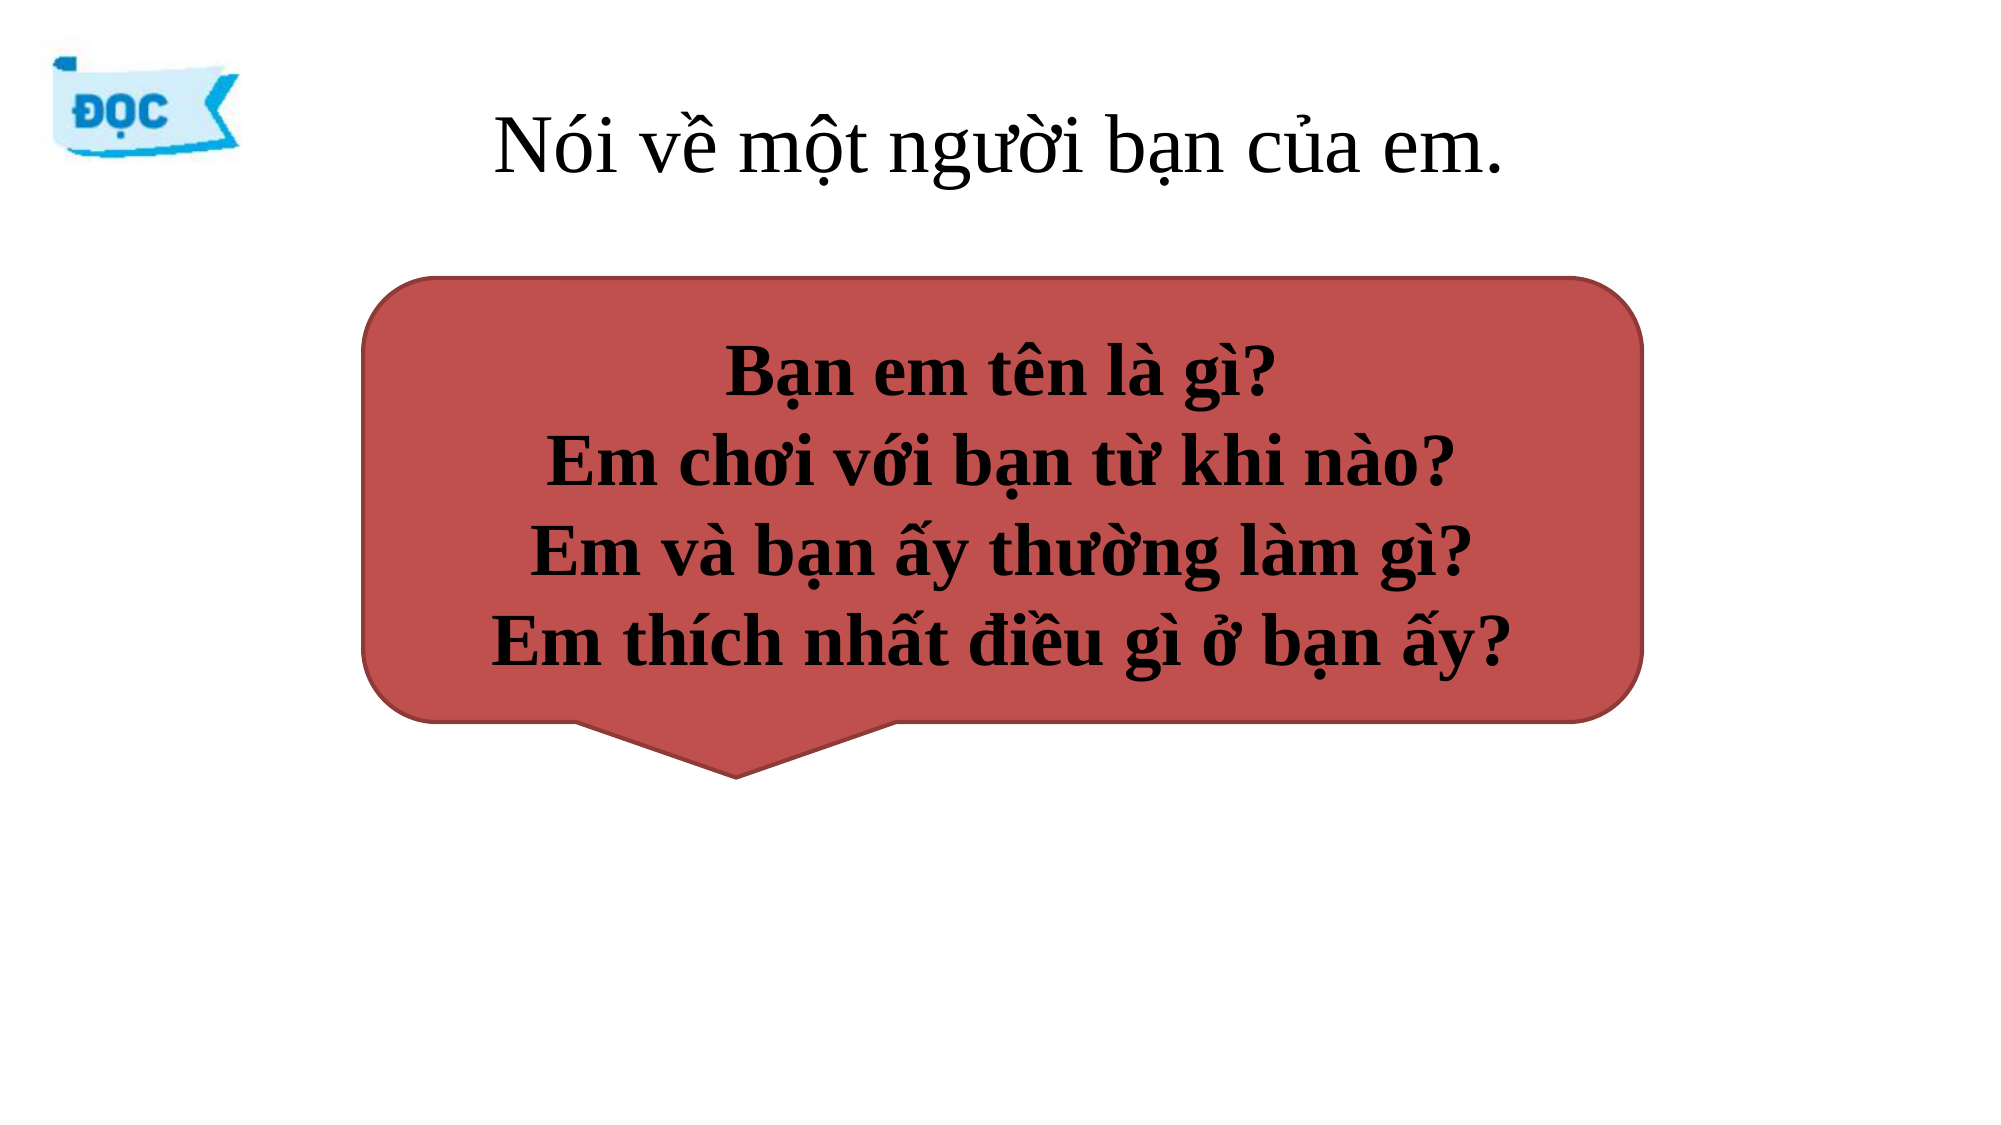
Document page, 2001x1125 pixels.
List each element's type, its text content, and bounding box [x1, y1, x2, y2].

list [28, 25, 272, 174]
text_box Bạn em tên là gì? Em chơi với bạn từ khi nào? Em và bạn ấy thường làm gì? Em thích nhất điều gì ở bạn ấy? [360, 275, 1645, 780]
title Nói về một người bạn của em. [99, 45, 1900, 233]
